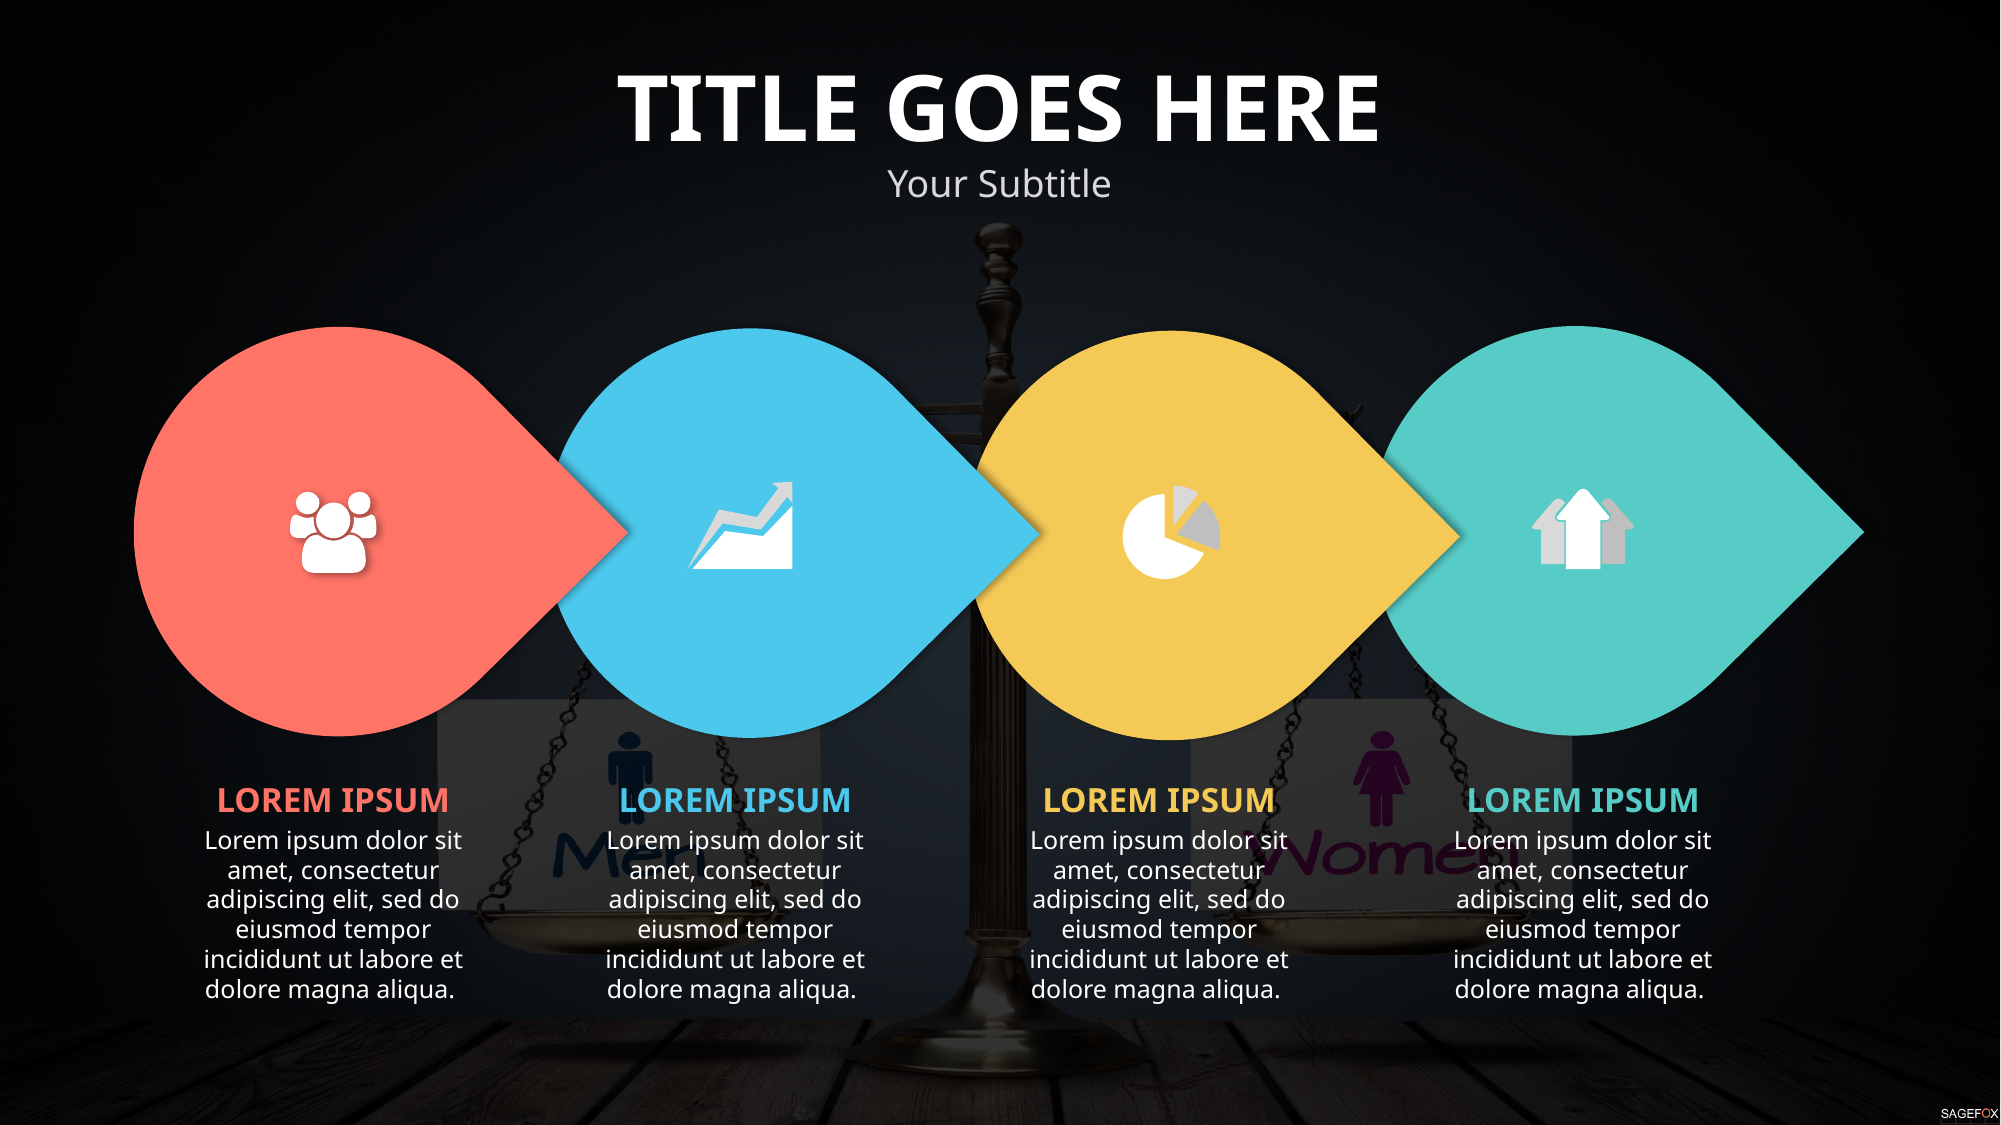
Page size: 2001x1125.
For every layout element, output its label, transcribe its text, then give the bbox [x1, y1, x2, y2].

text_box [289, 514, 377, 573]
text_box LOREM IPSUM Lorem ipsum dolor sit amet, consectetur adipiscing elit, sed do eiusmod tempor incididunt ut labore et dolore magna aliqua. [1413, 771, 1754, 1012]
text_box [687, 481, 793, 569]
text_box TITLE GOES HERE Your Subtitle [548, 42, 1452, 212]
text_box [1386, 325, 1866, 737]
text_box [1530, 488, 1636, 570]
text_box LOREM IPSUM Lorem ipsum dolor sit amet, consectetur adipiscing elit, sed do eiusmod tempor incididunt ut labore et dolore magna aliqua. [163, 771, 504, 1012]
text_box LOREM IPSUM Lorem ipsum dolor sit amet, consectetur adipiscing elit, sed do eiusmod tempor incididunt ut labore et dolore magna aliqua. [565, 771, 906, 1012]
picture [0, 0, 2001, 1125]
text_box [1122, 485, 1221, 580]
text_box [561, 327, 1042, 739]
text_box LOREM IPSUM Lorem ipsum dolor sit amet, consectetur adipiscing elit, sed do eiusmod tempor incididunt ut labore et dolore magna aliqua. [989, 771, 1330, 1012]
text_box [295, 491, 351, 539]
text_box [348, 491, 371, 515]
text_box [978, 329, 1462, 742]
